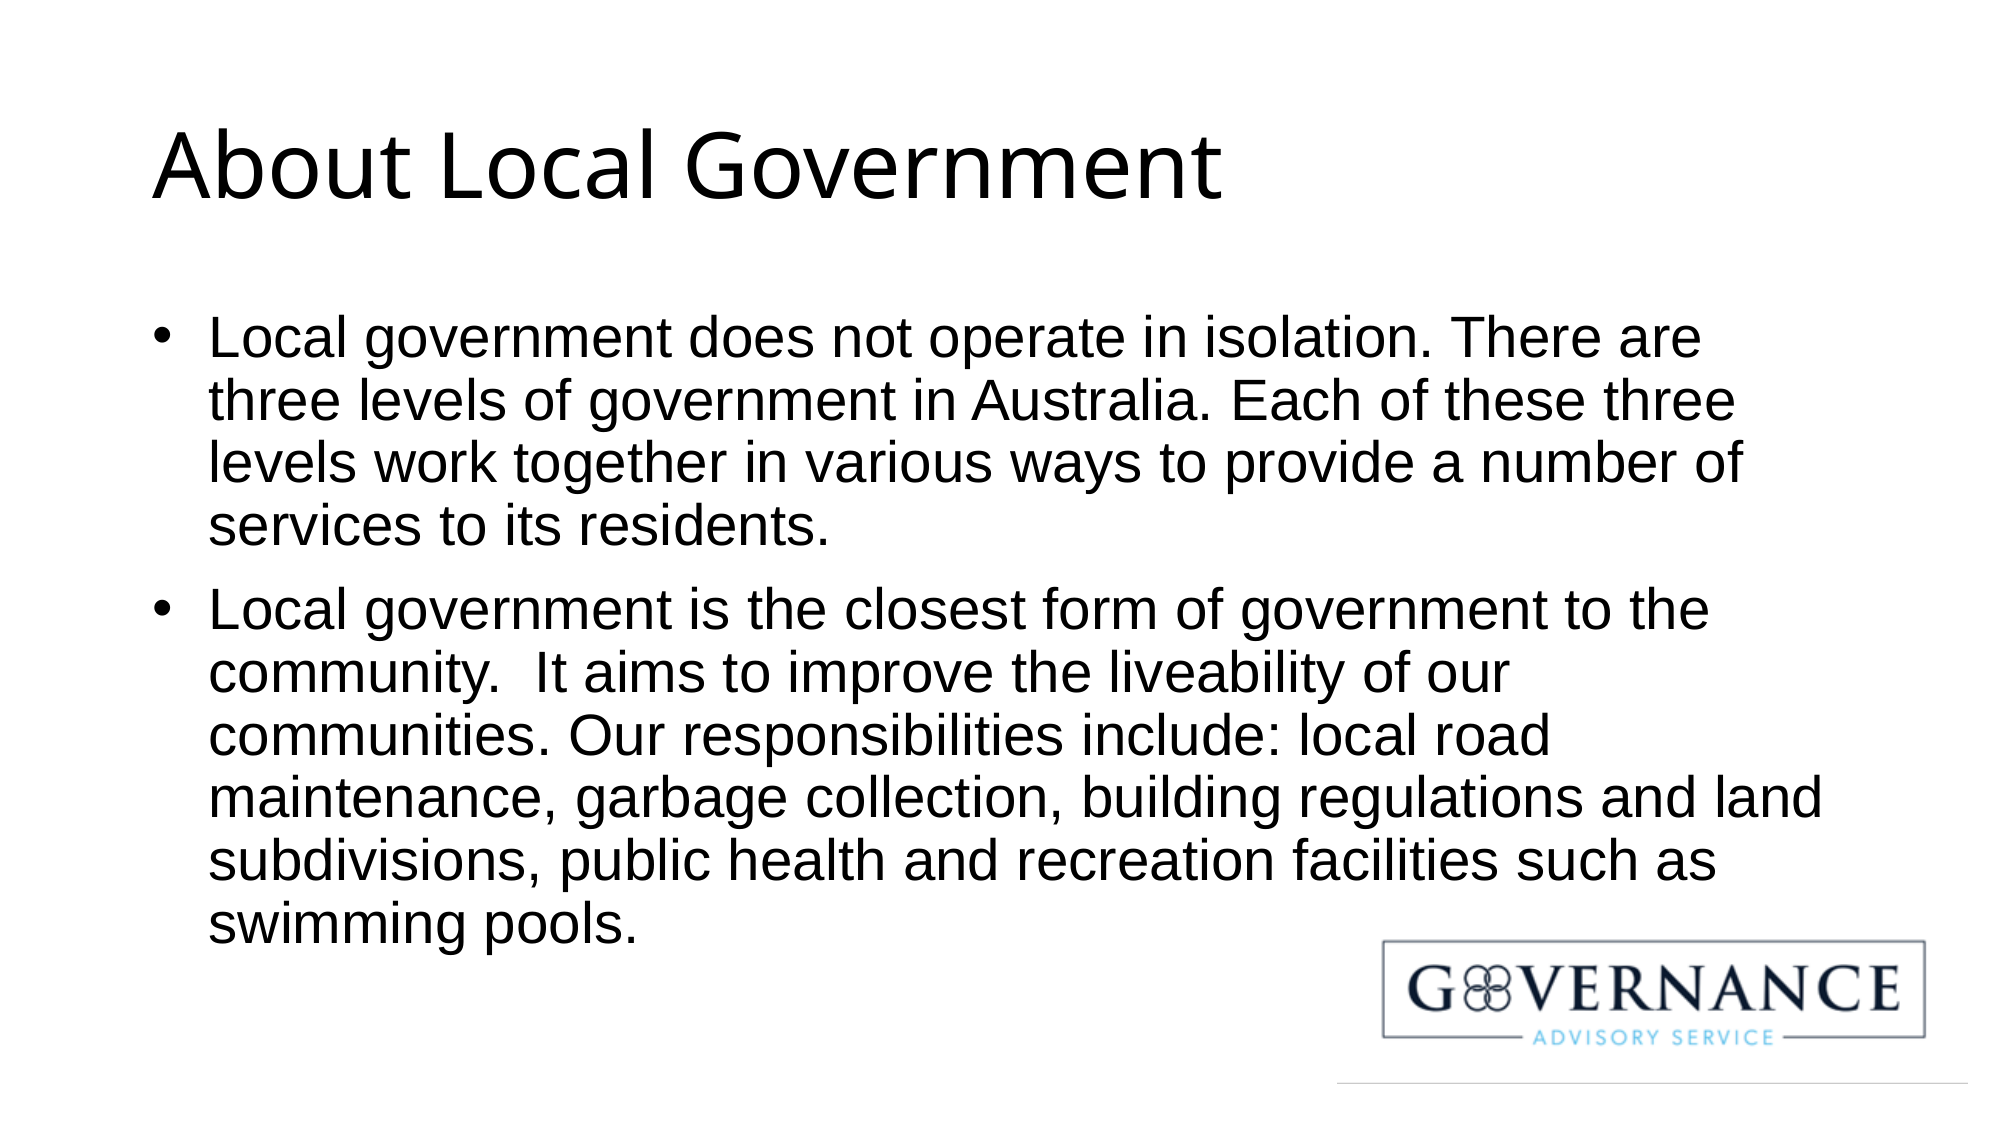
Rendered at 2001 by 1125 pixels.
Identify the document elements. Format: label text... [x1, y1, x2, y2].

list Local government does not operate in isolation. There are three levels of government in Australia. Each of these three levels work together in various ways to provide a number of services to its residents. Local government is the closest form of government to the community. It aims to improve the liveability of our communities. Our responsibilities include: local road maintenance, garbage collection, building regulations and land subdivisions, public health and recreation facilities such as swimming pools. [137, 299, 1863, 1014]
title About Local Government [137, 59, 1863, 278]
picture [1337, 912, 1968, 1085]
